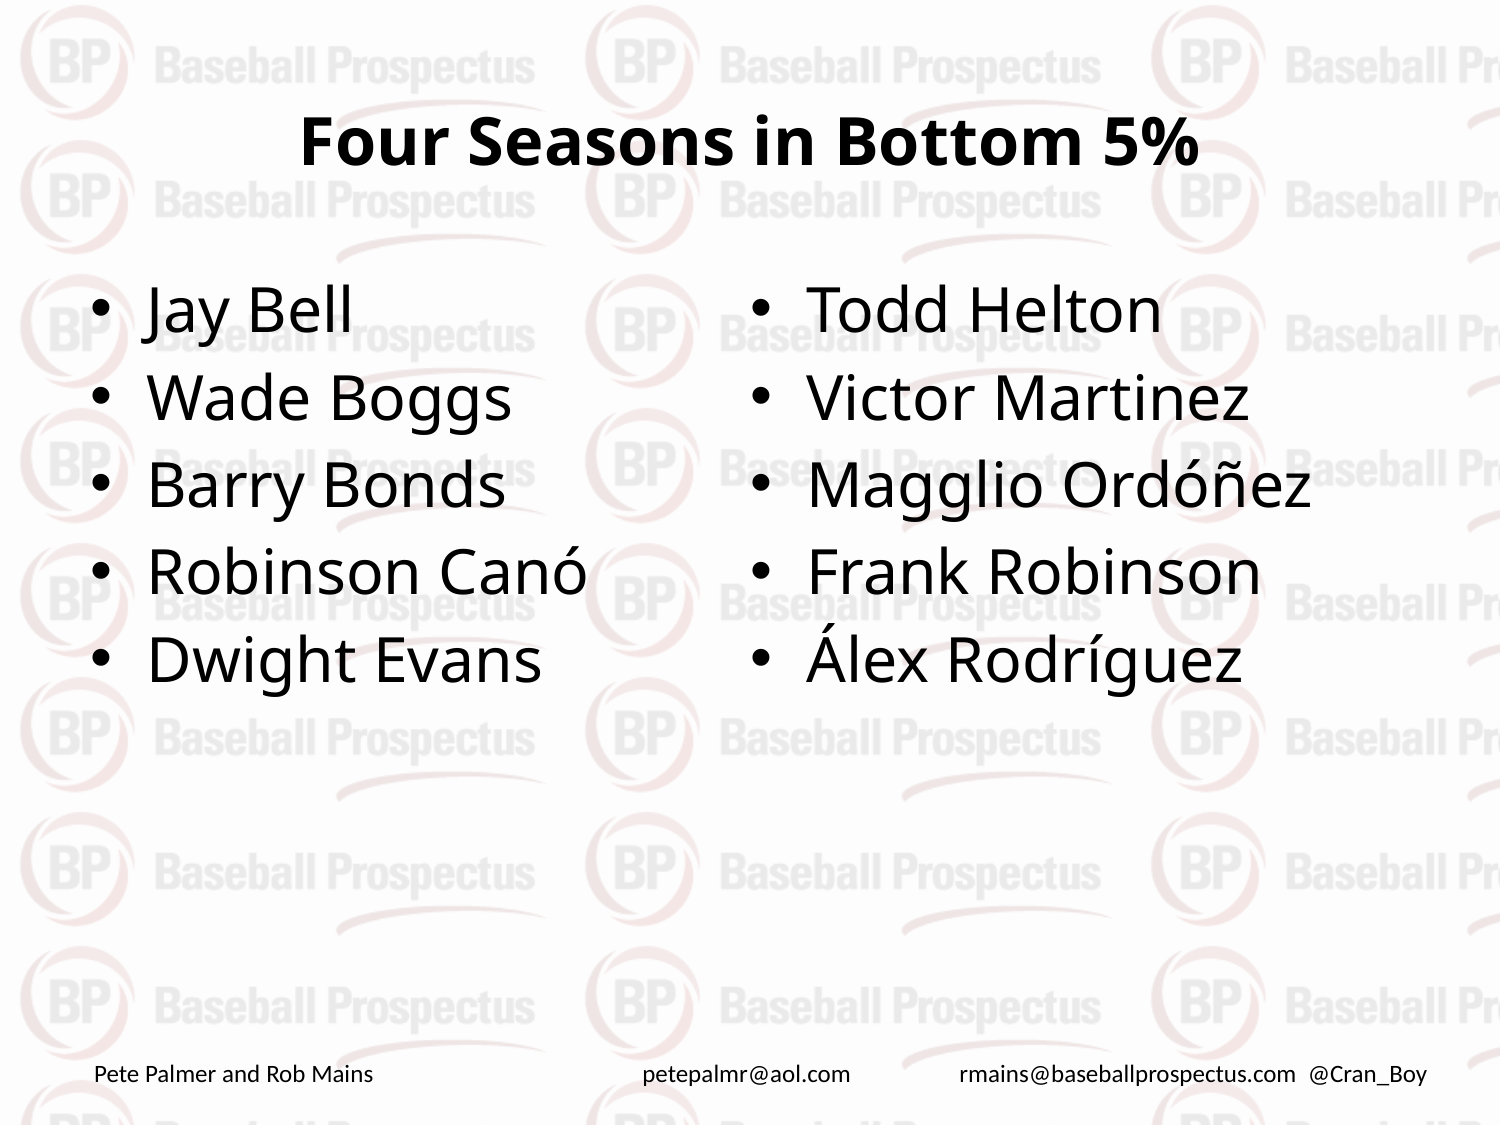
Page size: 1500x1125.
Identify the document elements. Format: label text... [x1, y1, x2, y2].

title Four Seasons in Bottom 5% [75, 45, 1425, 233]
footer Pete Palmer and Rob Mains petepalmr@aol.com rmains@baseballprospectus.com @Cran_Boy [75, 1042, 1450, 1103]
list Jay Bell Wade Boggs Barry Bonds Robinson Canó Dwight Evans Todd Helton Victor Martinez Magglio Ordóñez Frank Robinson Álex Rodríguez [75, 262, 1425, 788]
